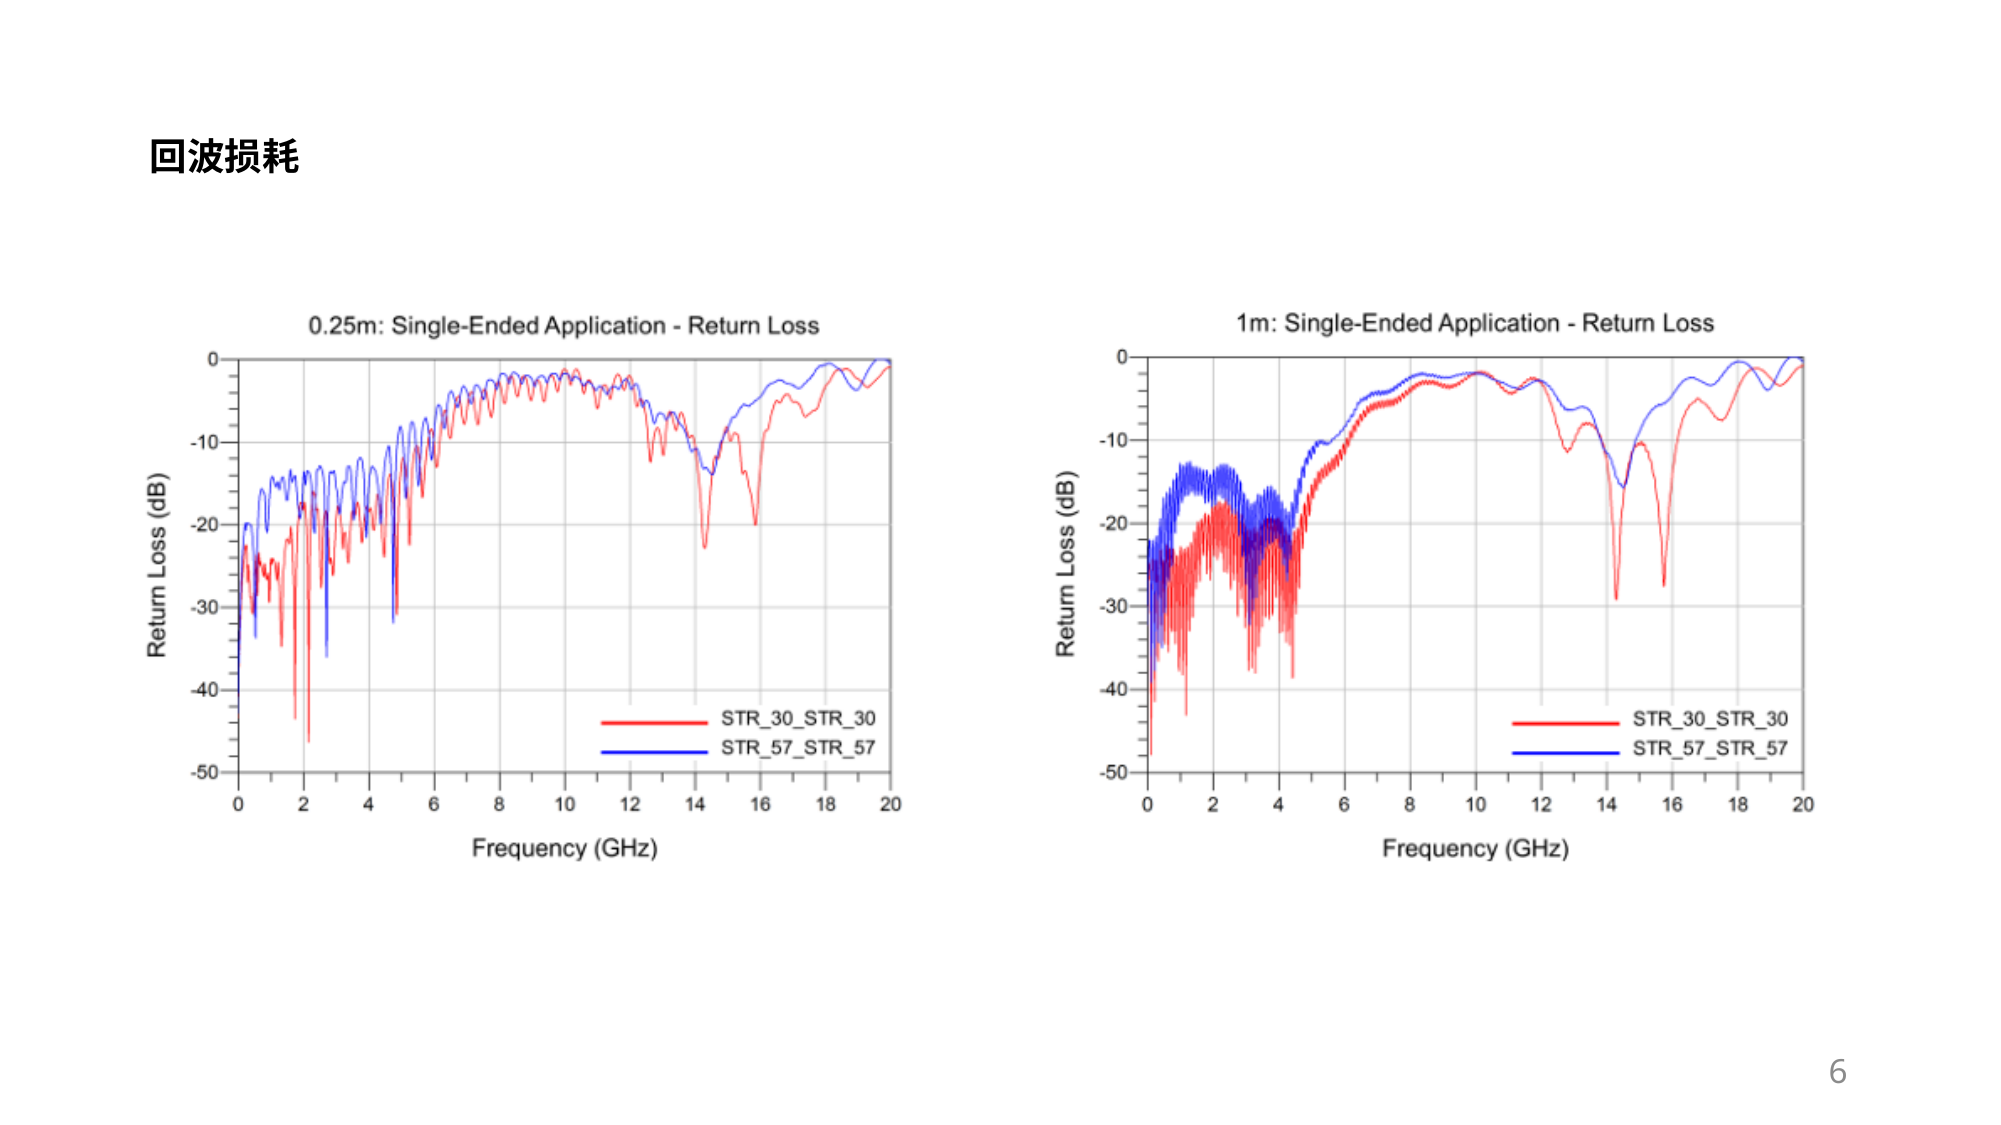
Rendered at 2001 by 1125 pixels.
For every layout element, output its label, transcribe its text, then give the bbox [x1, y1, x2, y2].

picture [114, 296, 934, 885]
slide_number 6 [1412, 1042, 1863, 1103]
picture [999, 296, 1862, 885]
text_box 回波损耗 [135, 125, 315, 186]
